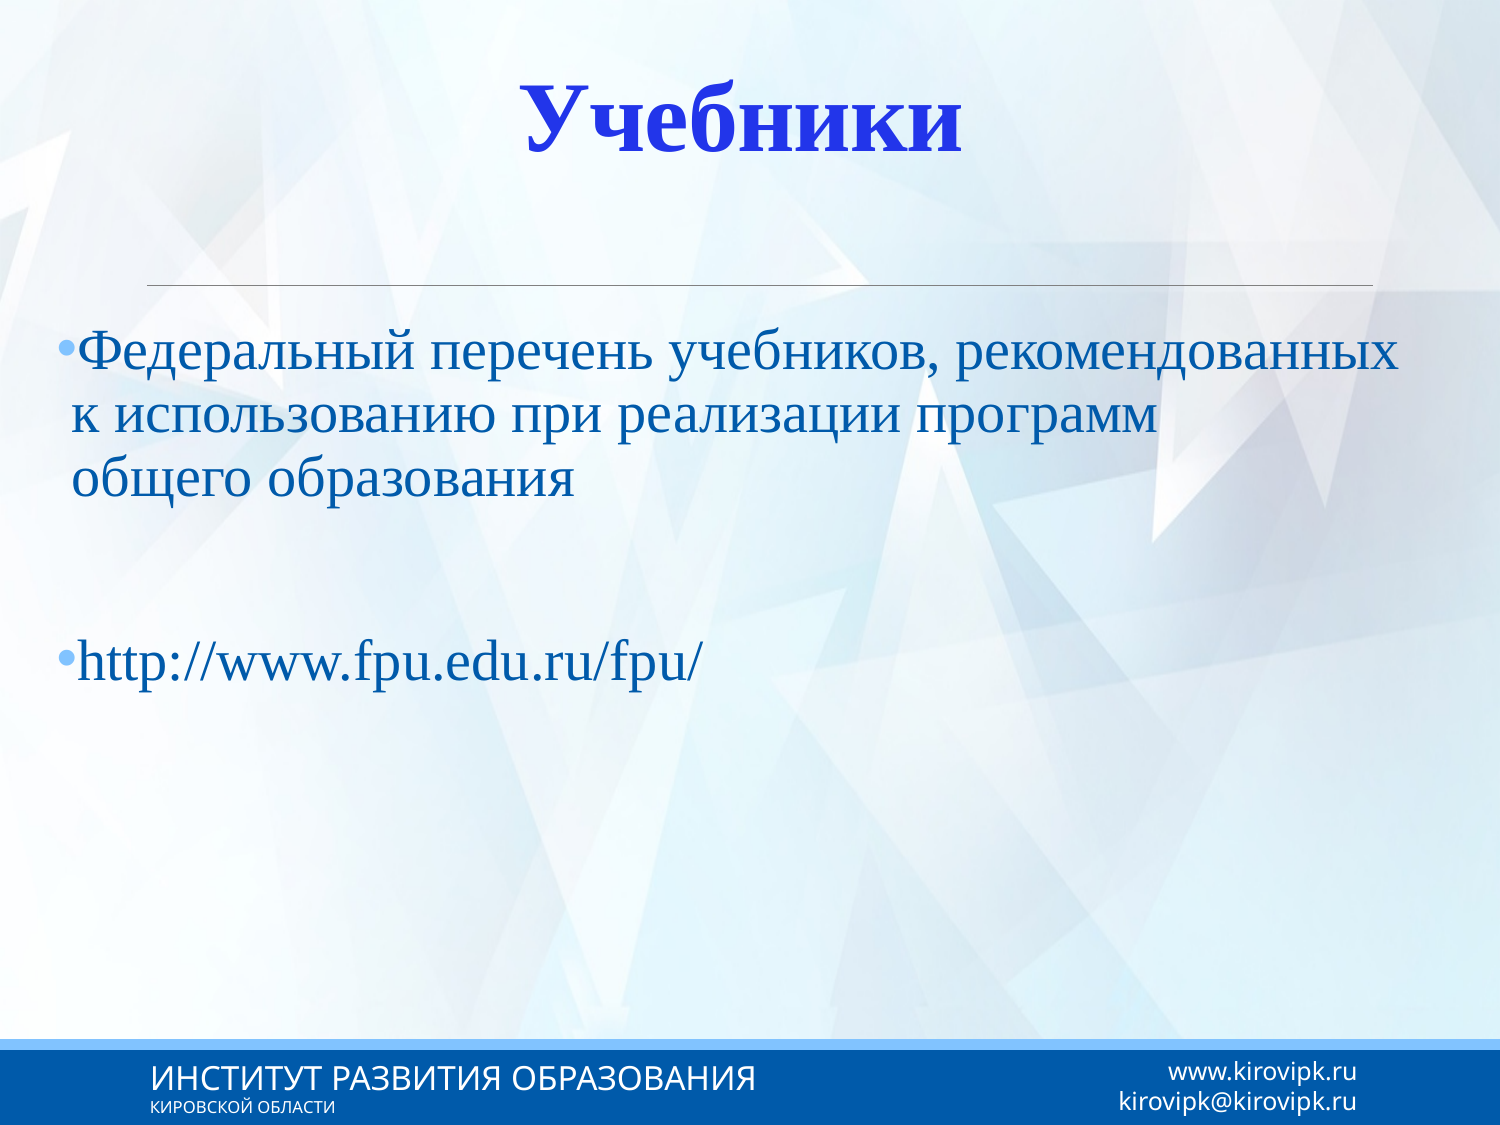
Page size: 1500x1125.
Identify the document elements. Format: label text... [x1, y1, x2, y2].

title Учебники [108, 47, 1373, 180]
list Федеральный перечень учебников, рекомендованных к использованию при реализации программ общего образования http://www.fpu.edu.ru/fpu/ [56, 312, 1447, 946]
picture [0, 0, 1500, 1039]
